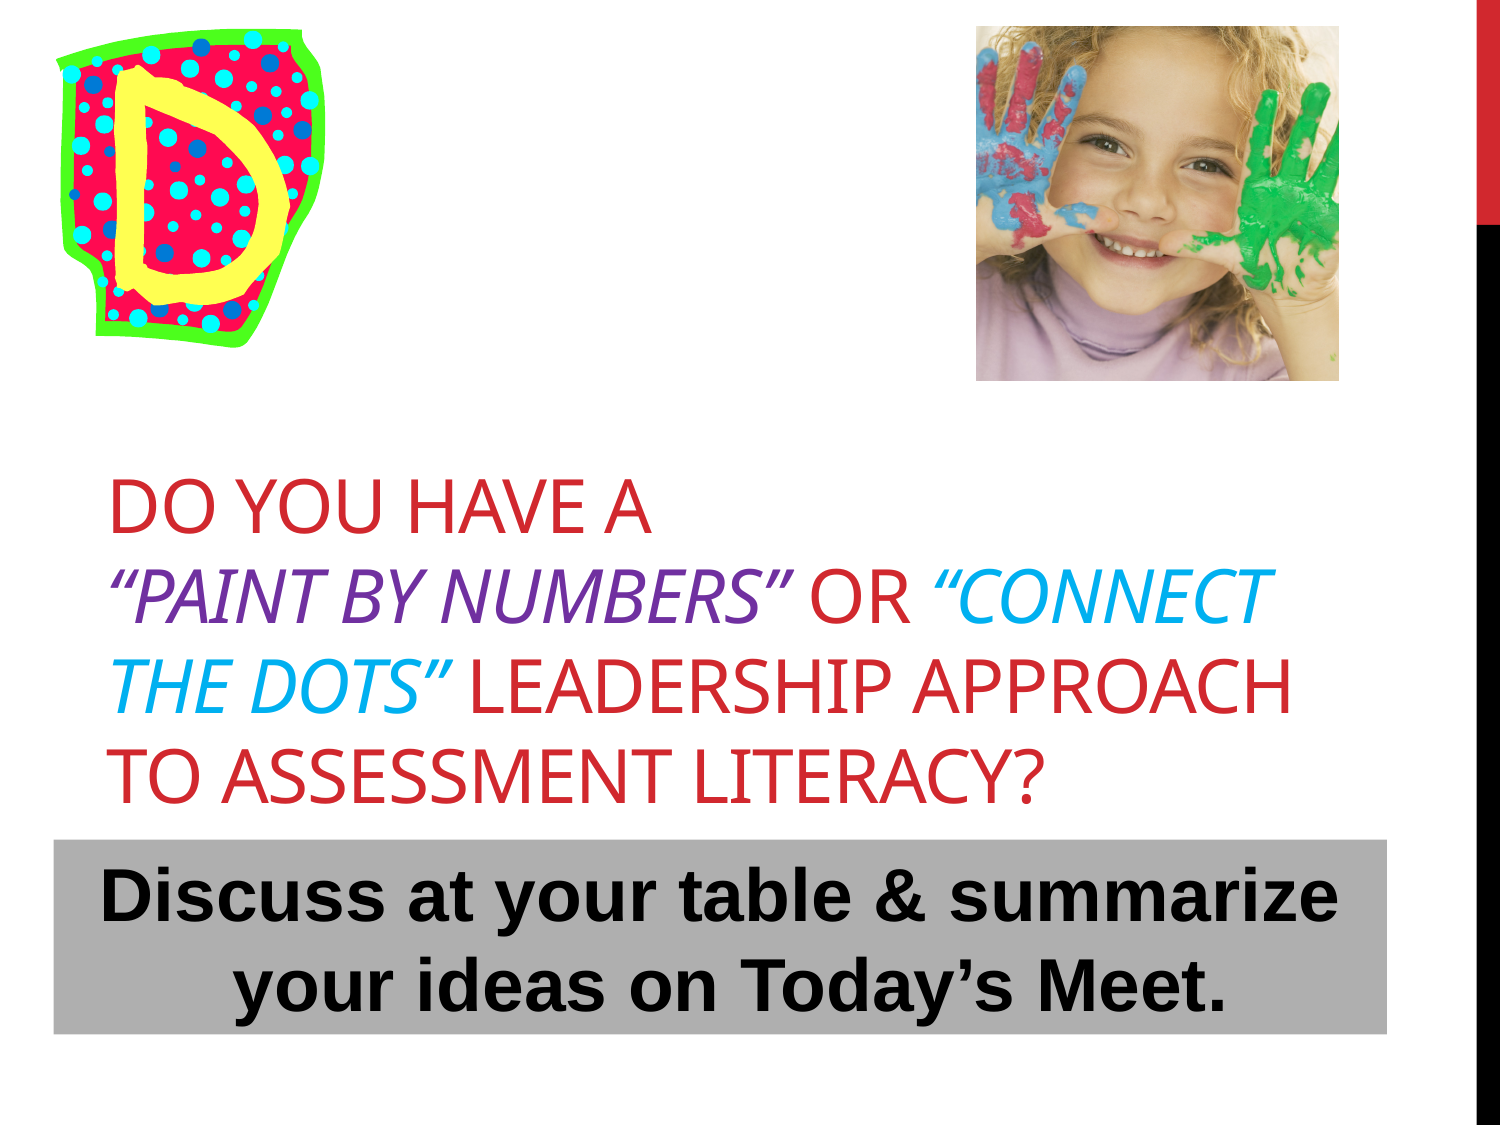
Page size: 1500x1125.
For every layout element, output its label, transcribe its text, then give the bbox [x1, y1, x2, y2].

text_box Discuss at your table & summarize your ideas on Today’s Meet. [53, 839, 1387, 1035]
picture [975, 25, 1340, 381]
title Do you have a “Paint by Numbers” or “Connect the Dots” leadership approach to Assessment Literacy? [91, 120, 1399, 826]
picture [53, 25, 329, 353]
